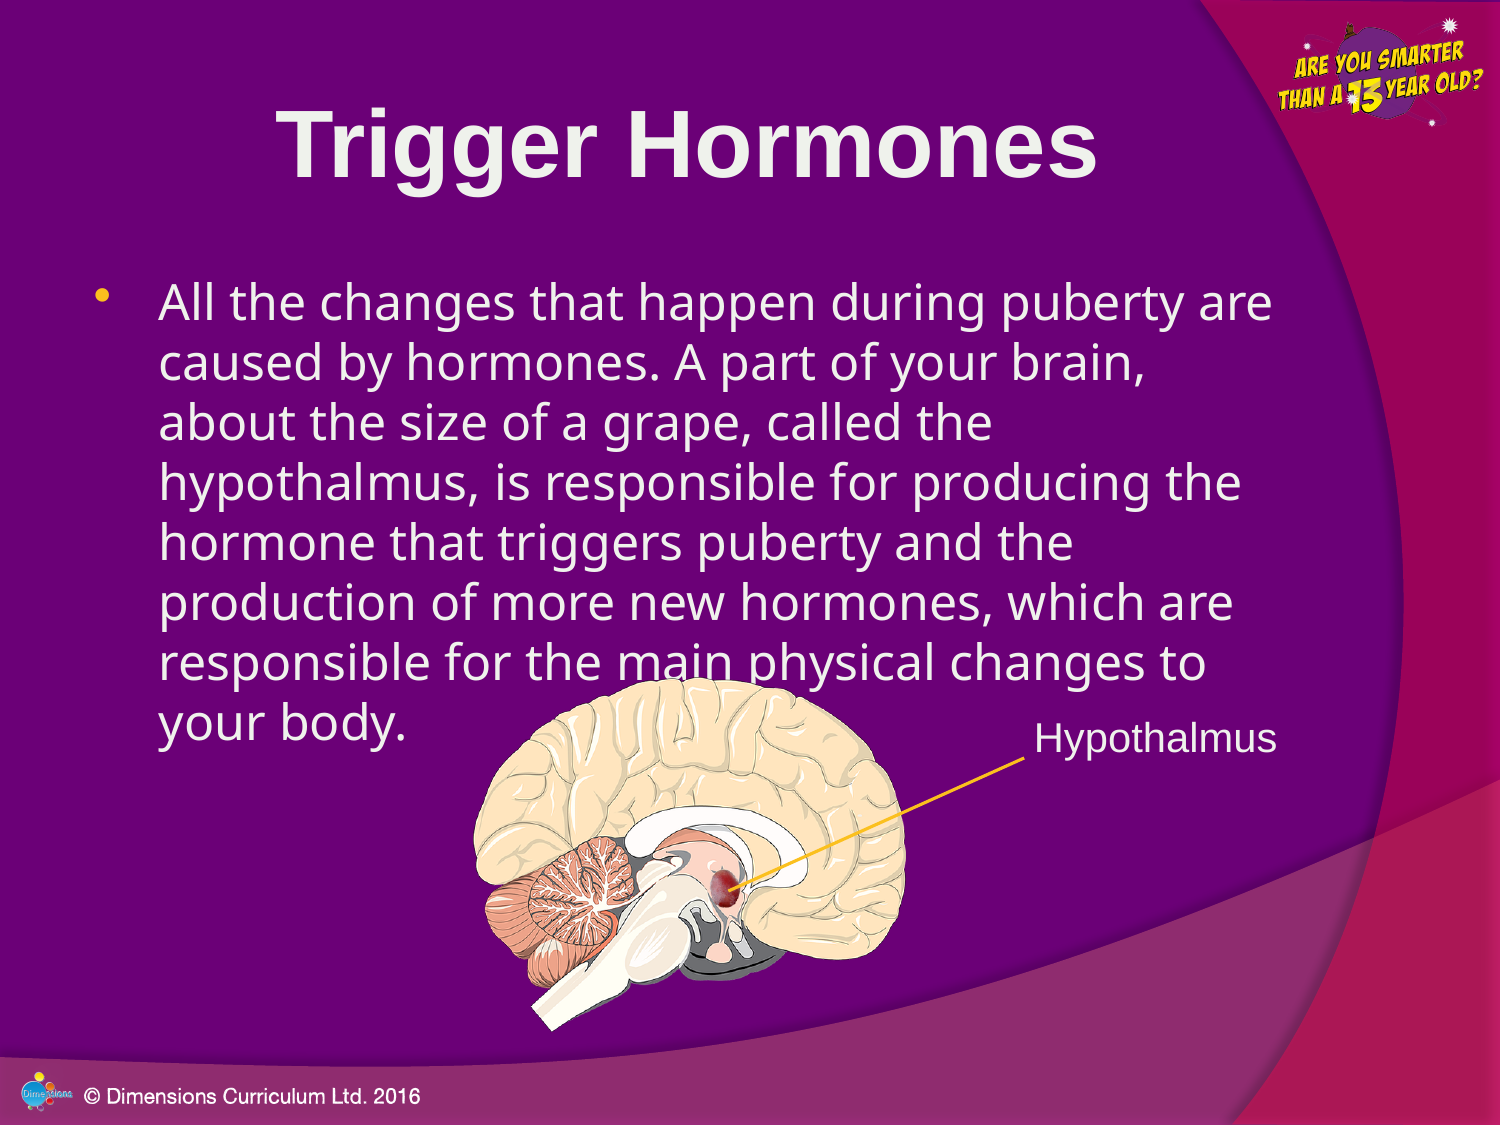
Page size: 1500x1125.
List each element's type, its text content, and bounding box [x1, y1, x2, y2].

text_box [728, 757, 1025, 892]
picture [1276, 17, 1487, 127]
list All the changes that happen during puberty are caused by hormones. A part of your brain, about the size of a grape, called the hypothalmus, is responsible for producing the hormone that triggers puberty and the production of more new hormones, which are responsible for the main physical changes to your body. [75, 262, 1300, 1005]
title Trigger Hormones [75, 45, 1300, 233]
picture [453, 676, 927, 1032]
text_box Hypothalmus [1018, 703, 1398, 769]
picture [0, 997, 420, 1125]
